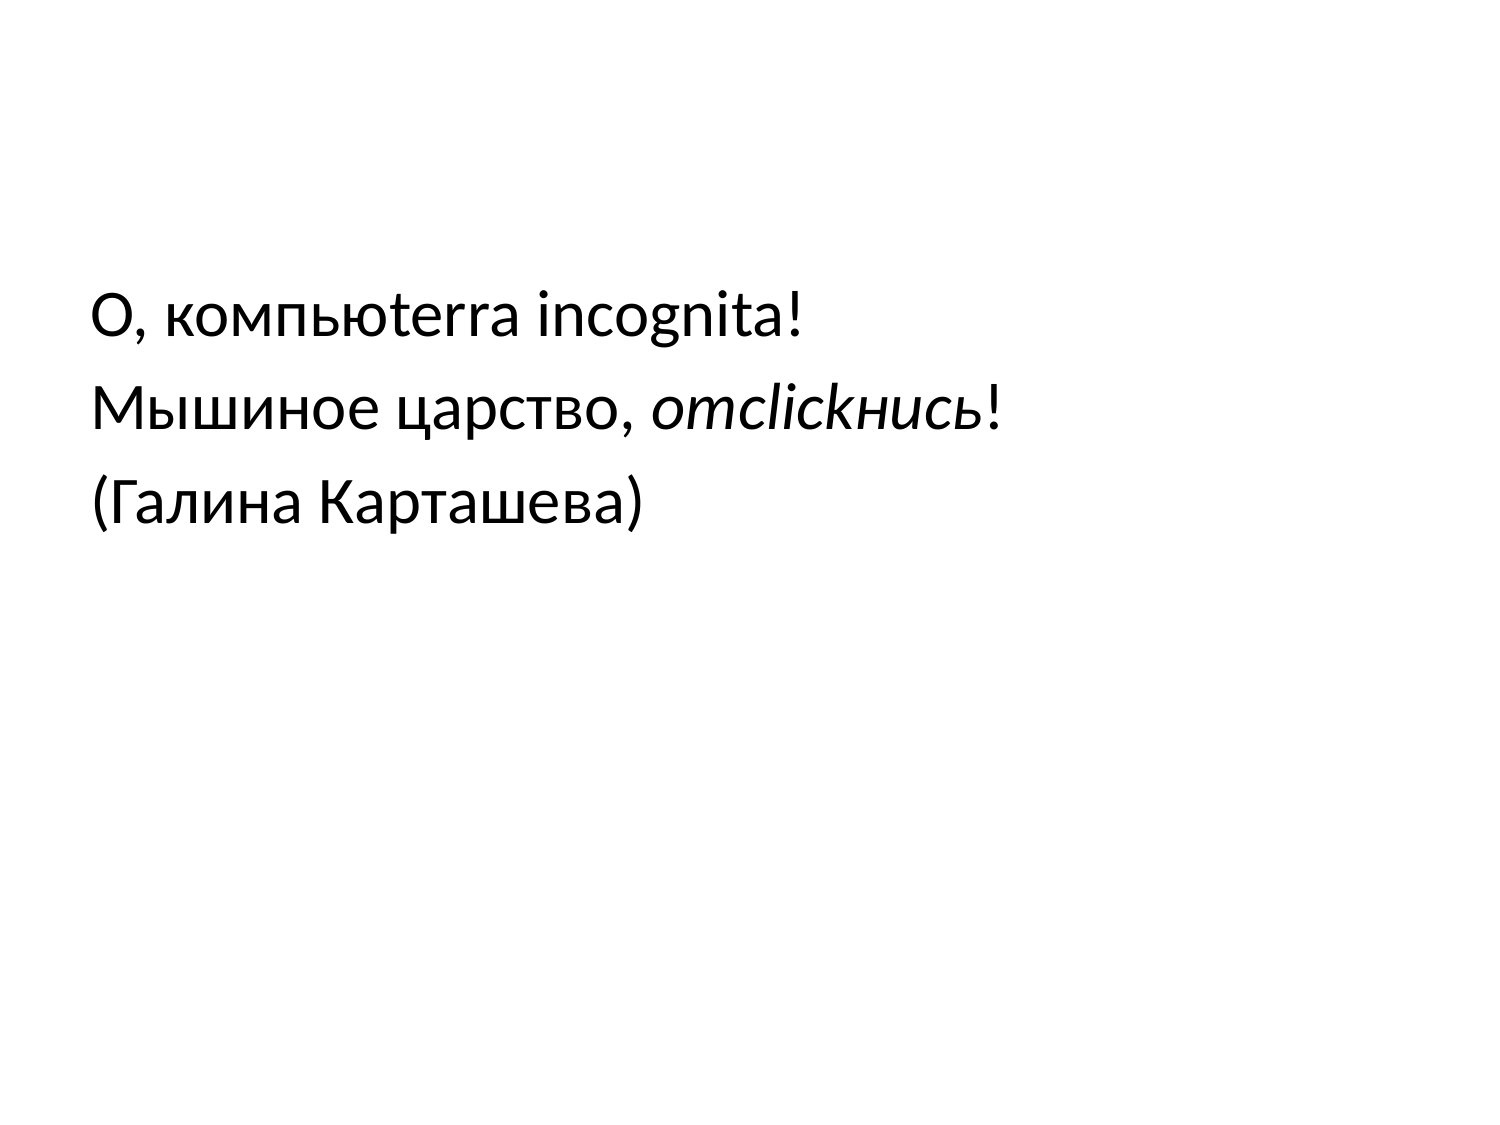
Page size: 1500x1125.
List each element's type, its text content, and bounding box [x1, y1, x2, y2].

list О, компьюterra incognita! Мышиное царство, отclickнись! (Галина Карташева) [75, 262, 1425, 1005]
